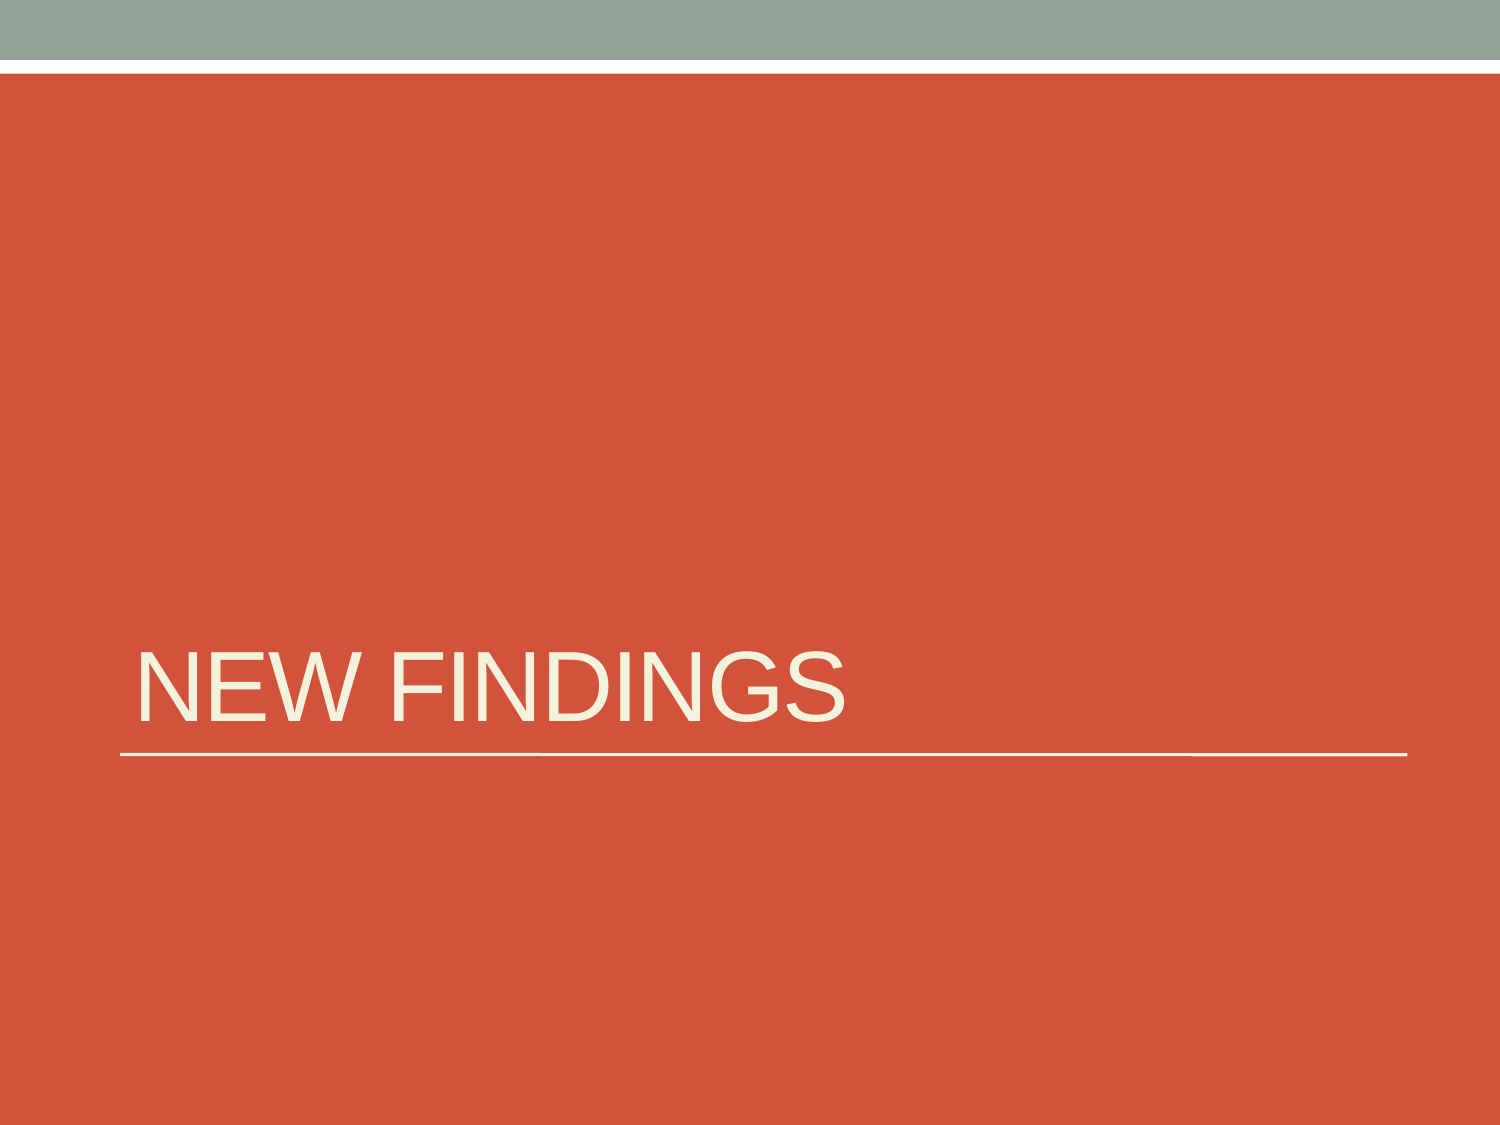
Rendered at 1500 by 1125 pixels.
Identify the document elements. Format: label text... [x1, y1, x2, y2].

title New Findings [118, 387, 1394, 749]
